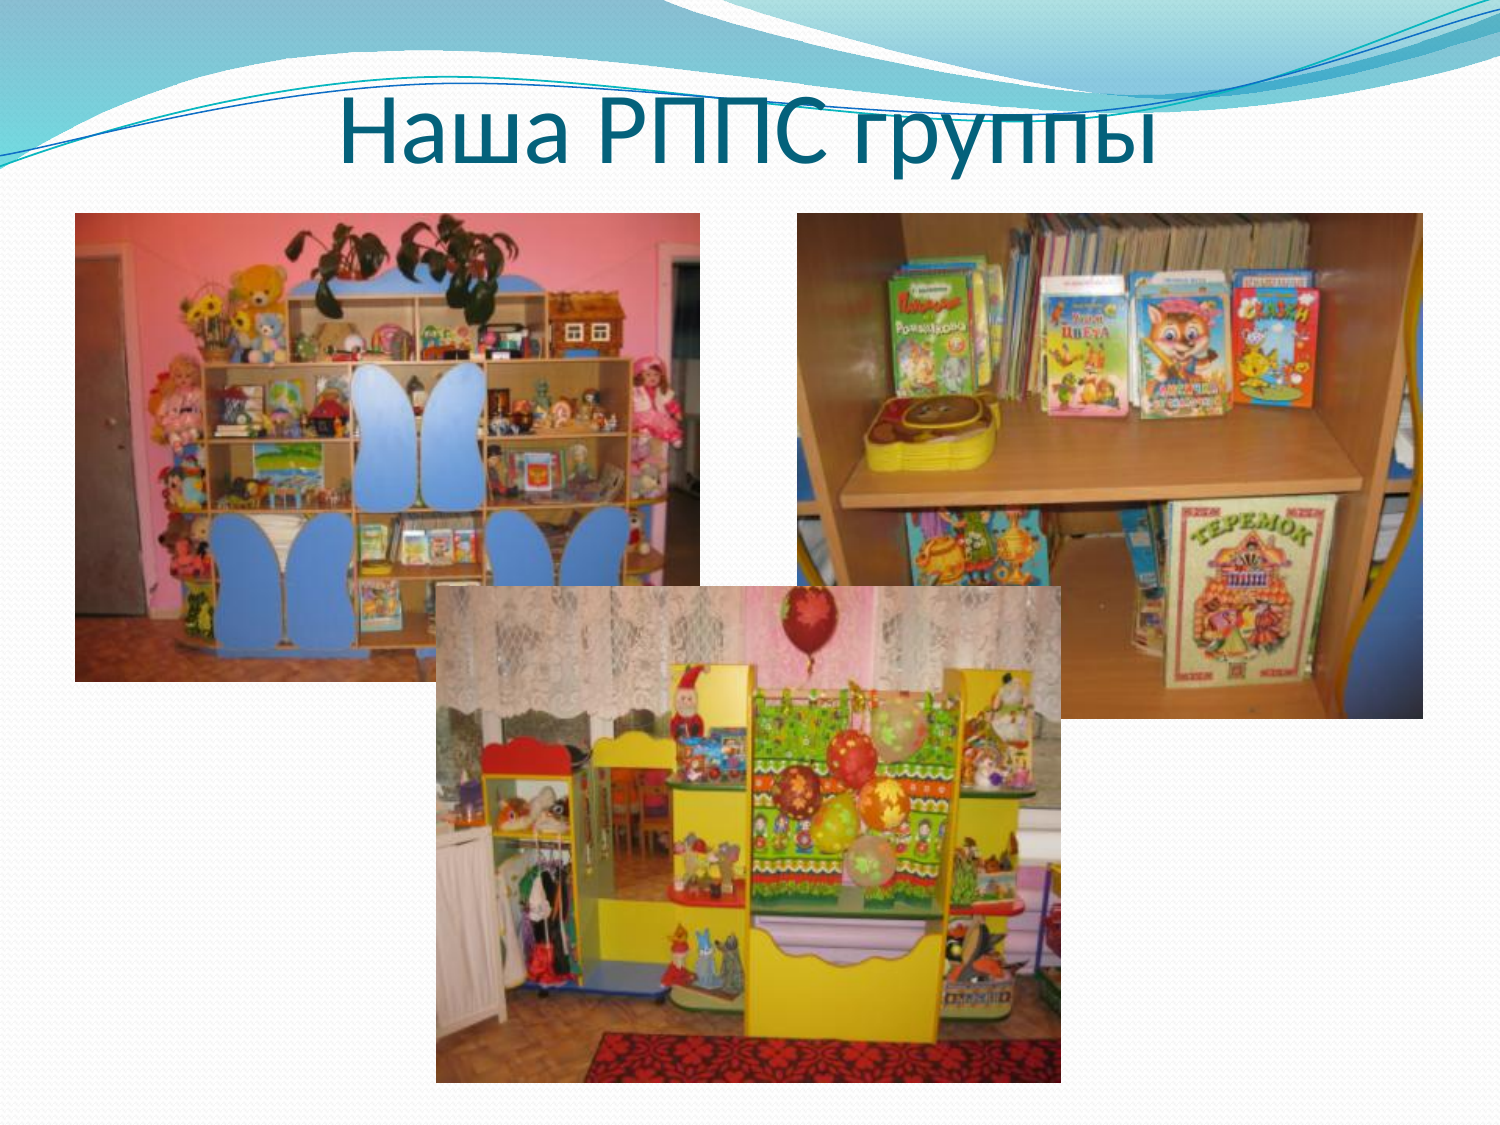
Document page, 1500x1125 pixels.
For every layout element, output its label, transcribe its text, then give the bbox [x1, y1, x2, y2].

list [74, 212, 701, 683]
title Наша РППС группы [75, 54, 1424, 185]
picture [435, 212, 1423, 1083]
